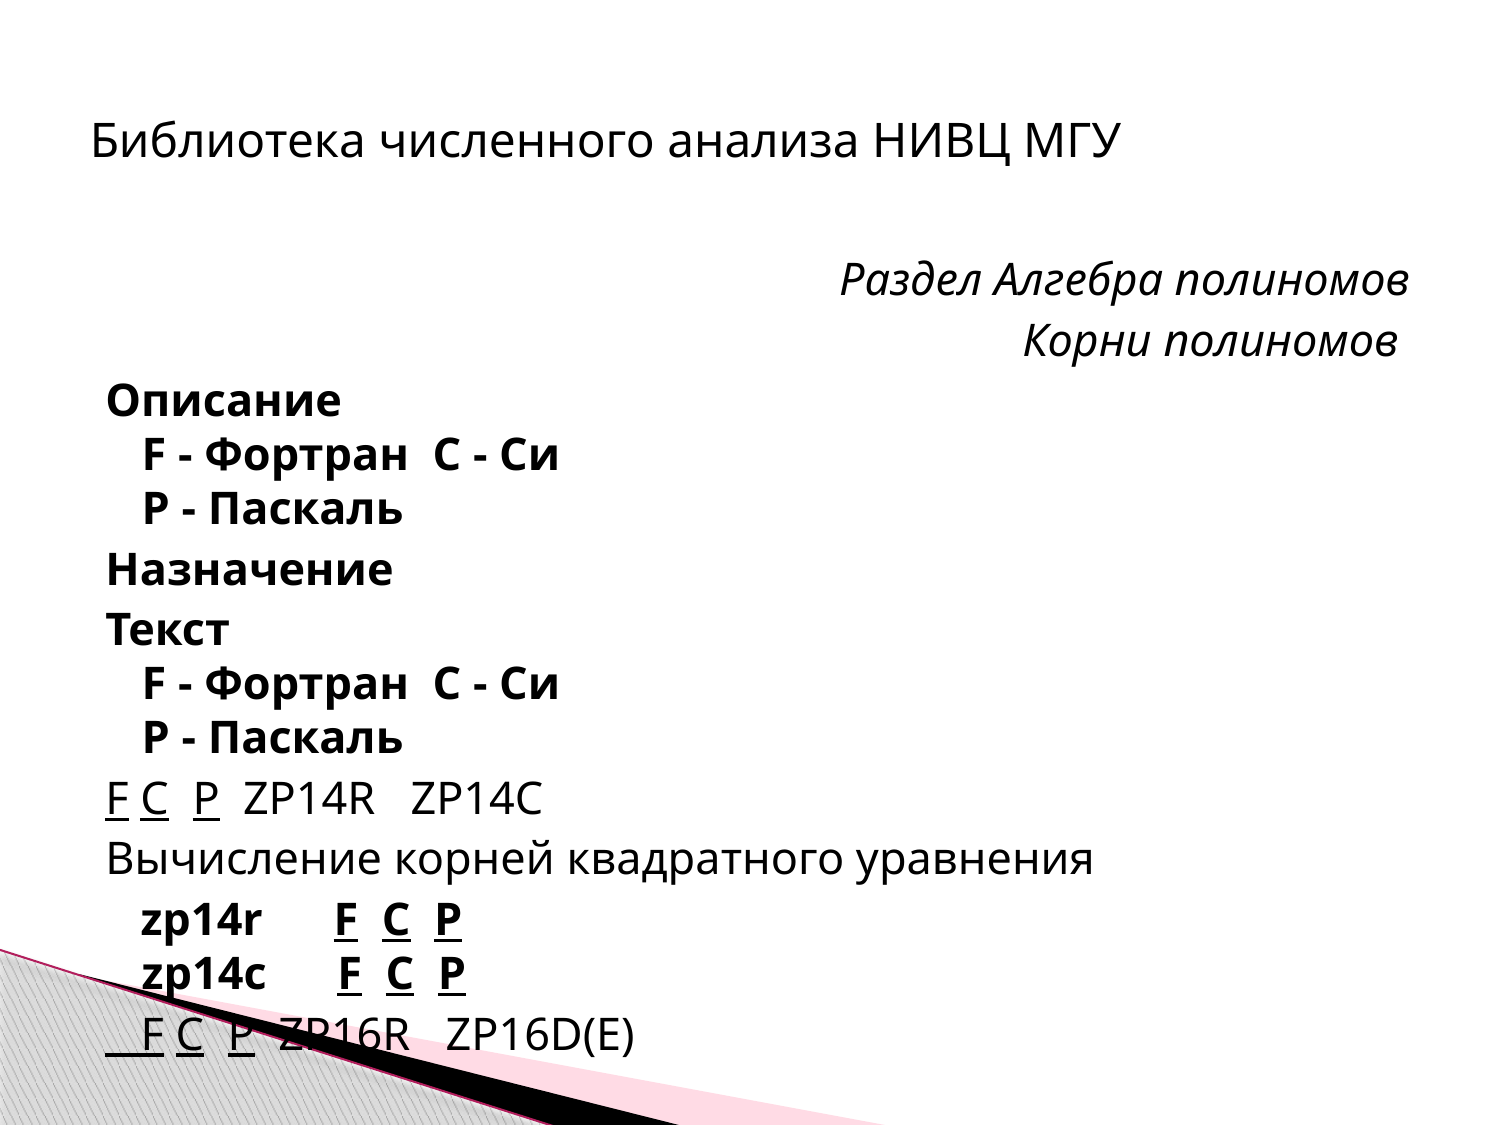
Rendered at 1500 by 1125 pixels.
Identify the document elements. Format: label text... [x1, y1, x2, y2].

title Библиотека численного анализа НИВЦ МГУ [75, 45, 1425, 233]
list Раздел Алгебра полиномов Корни полиномов Описание F - Фортран C - Си P - Паскаль Назначение Текст F - Фортран C - Си P - Паскаль F C P ZP14R ZP14C Вычисление корней квадратного уравнения zp14r F C P zp14c F C P F C P ZP16R ZP16D(E) [75, 243, 1425, 1067]
